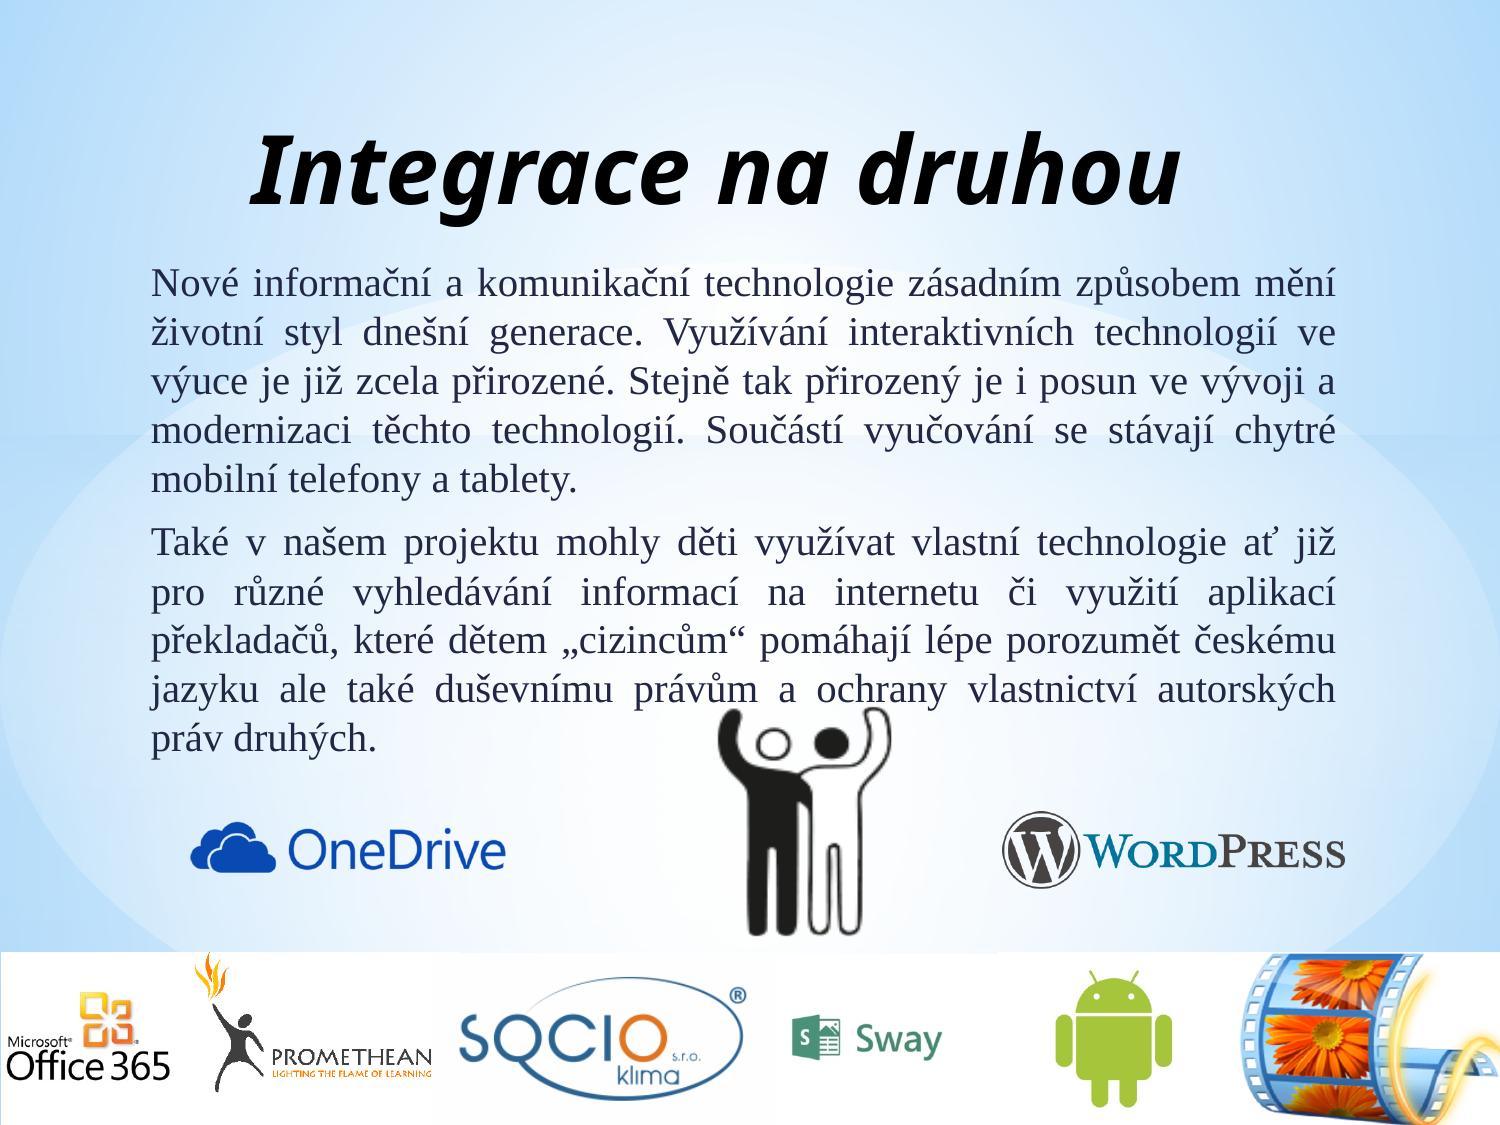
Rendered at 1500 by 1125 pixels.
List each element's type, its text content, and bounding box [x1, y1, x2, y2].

picture [1002, 810, 1345, 890]
list Nové informační a komunikační technologie zásadním způsobem mění životní styl dnešní generace. Využívání interaktivních technologií ve výuce je již zcela přirozené. Stejně tak přirozený je i posun ve vývoji a modernizaci těchto technologií. Součástí vyučování se stávají chytré mobilní telefony a tablety. Také v našem projektu mohly děti využívat vlastní technologie ať již pro různé vyhledávání informací na internetu či využití aplikací překladačů, které dětem „cizincům“ pomáhají lépe porozumět českému jazyku ale také duševnímu právům a ochrany vlastnictví autorských práv druhých. [135, 248, 1353, 770]
picture [1, 951, 1500, 1125]
picture [707, 697, 908, 945]
title Integrace na druhou [218, 54, 1198, 232]
picture [179, 756, 522, 928]
